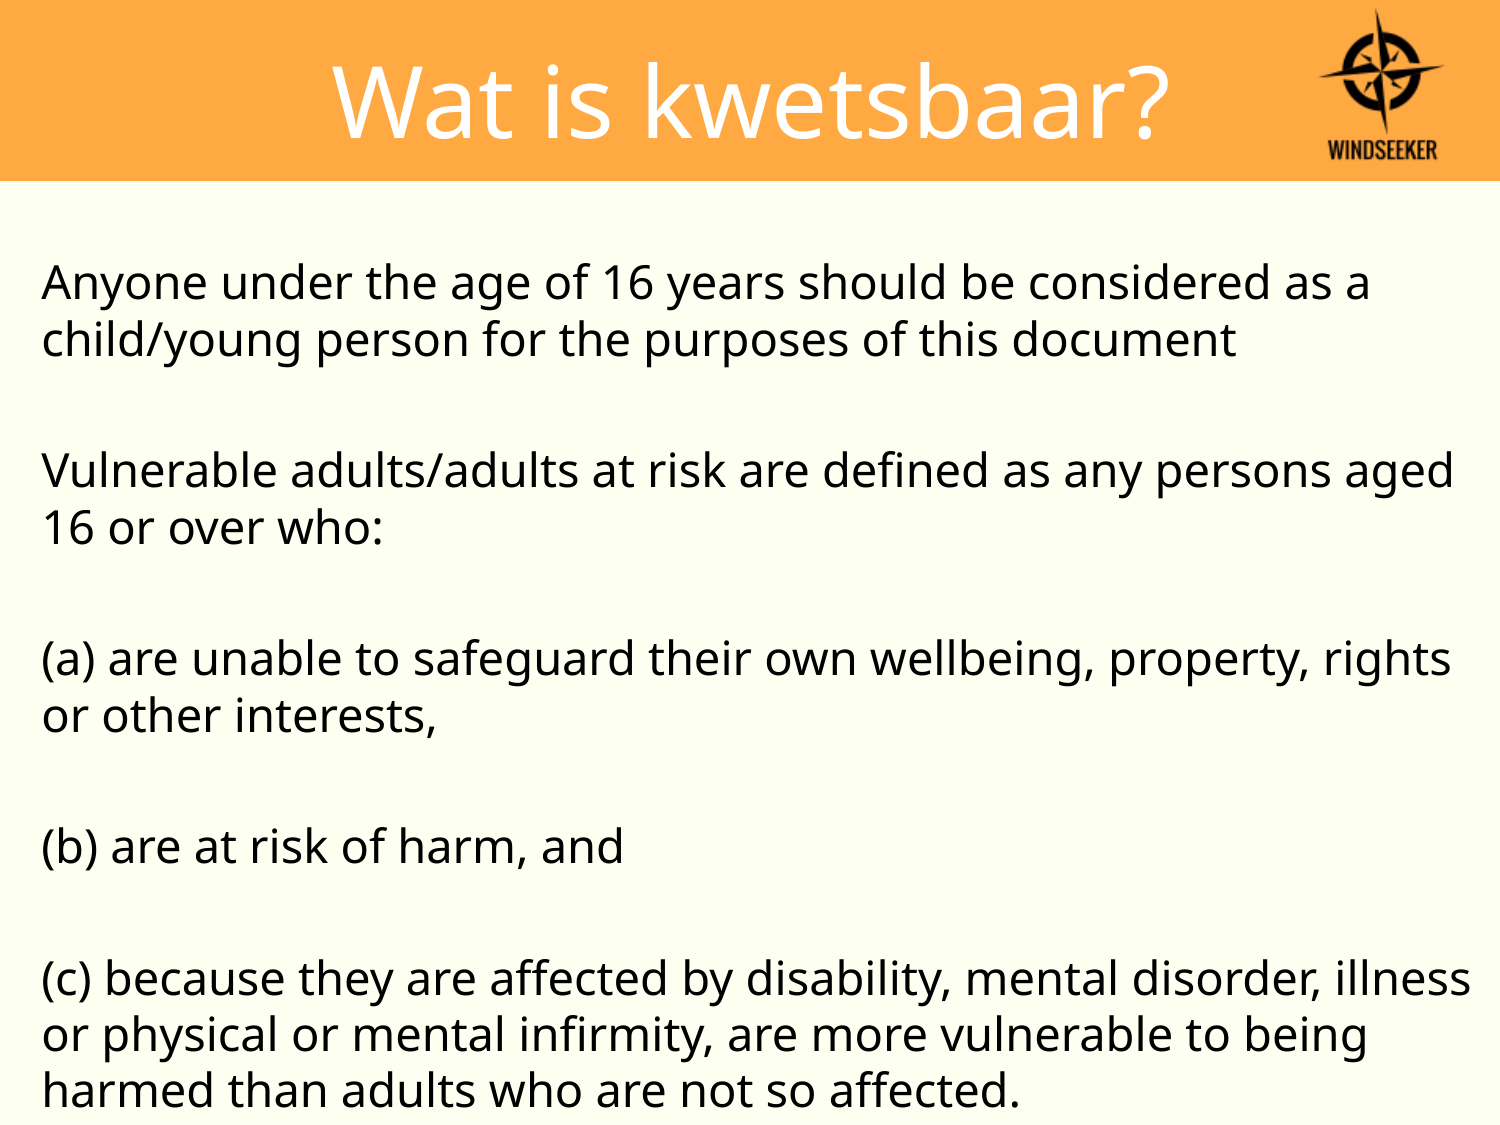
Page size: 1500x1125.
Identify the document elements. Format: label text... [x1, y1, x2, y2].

picture [1286, 0, 1475, 172]
list Anyone under the age of 16 years should be considered as a child/young person for the purposes of this document Vulnerable adults/adults at risk are defined as any persons aged 16 or over who: (a) are unable to safeguard their own wellbeing, property, rights or other interests, (b) are at risk of harm, and (c) because they are affected by disability, mental disorder, illness or physical or mental infirmity, are more vulnerable to being harmed than adults who are not so affected. [0, 183, 1500, 1125]
title Wat is kwetsbaar? [0, 0, 1500, 182]
